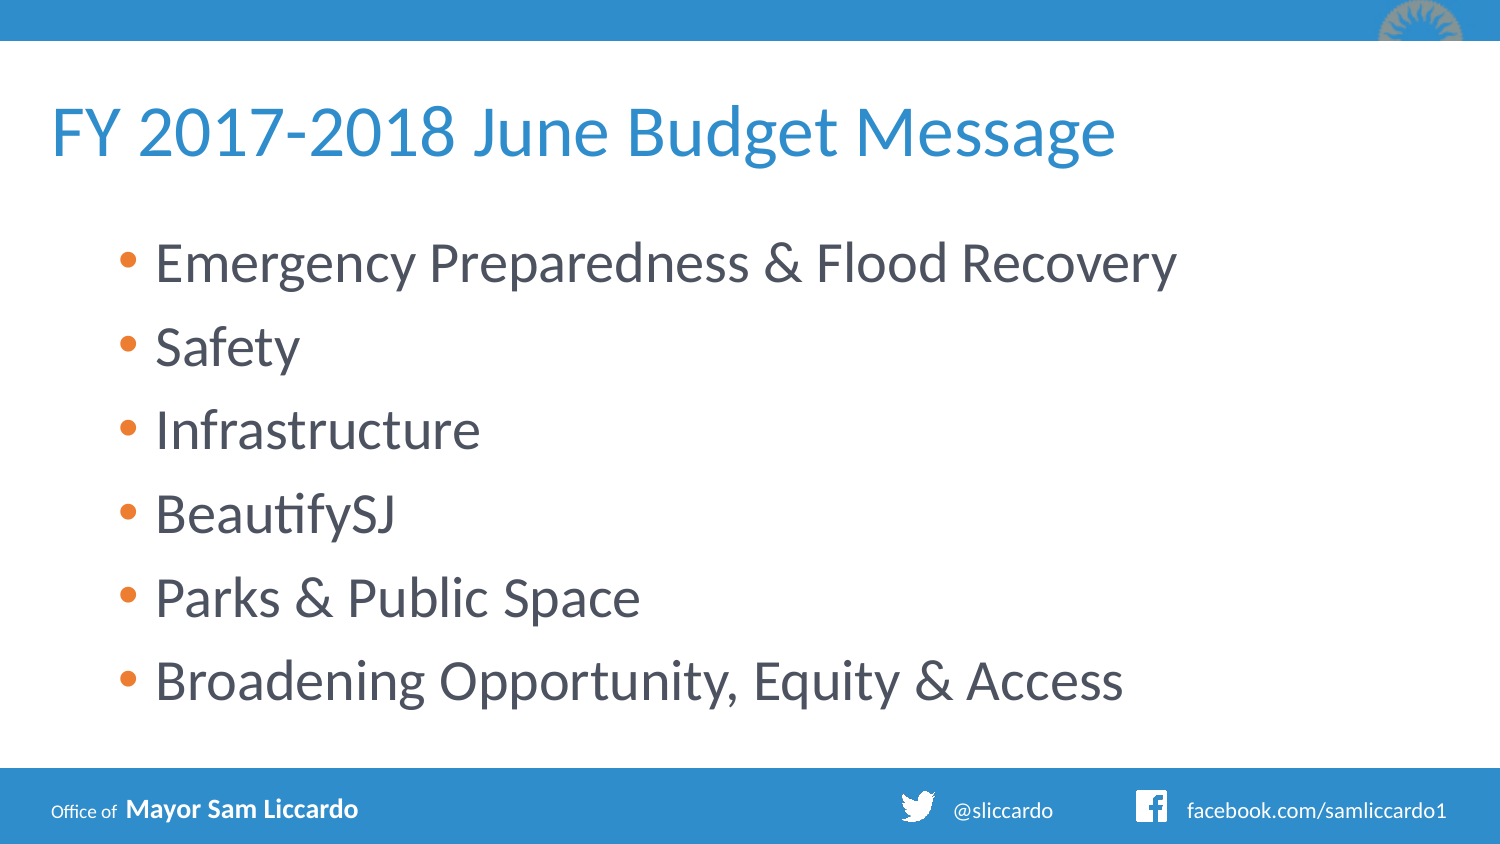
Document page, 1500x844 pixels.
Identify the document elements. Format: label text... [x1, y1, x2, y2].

list Emergency Preparedness & Flood Recovery Safety Infrastructure BeautifySJ Parks & Public Space Broadening Opportunity, Equity & Access [103, 224, 1463, 747]
title FY 2017-2018 June Budget Message [36, 50, 1330, 214]
picture [0, 0, 1500, 41]
picture [0, 768, 1500, 844]
